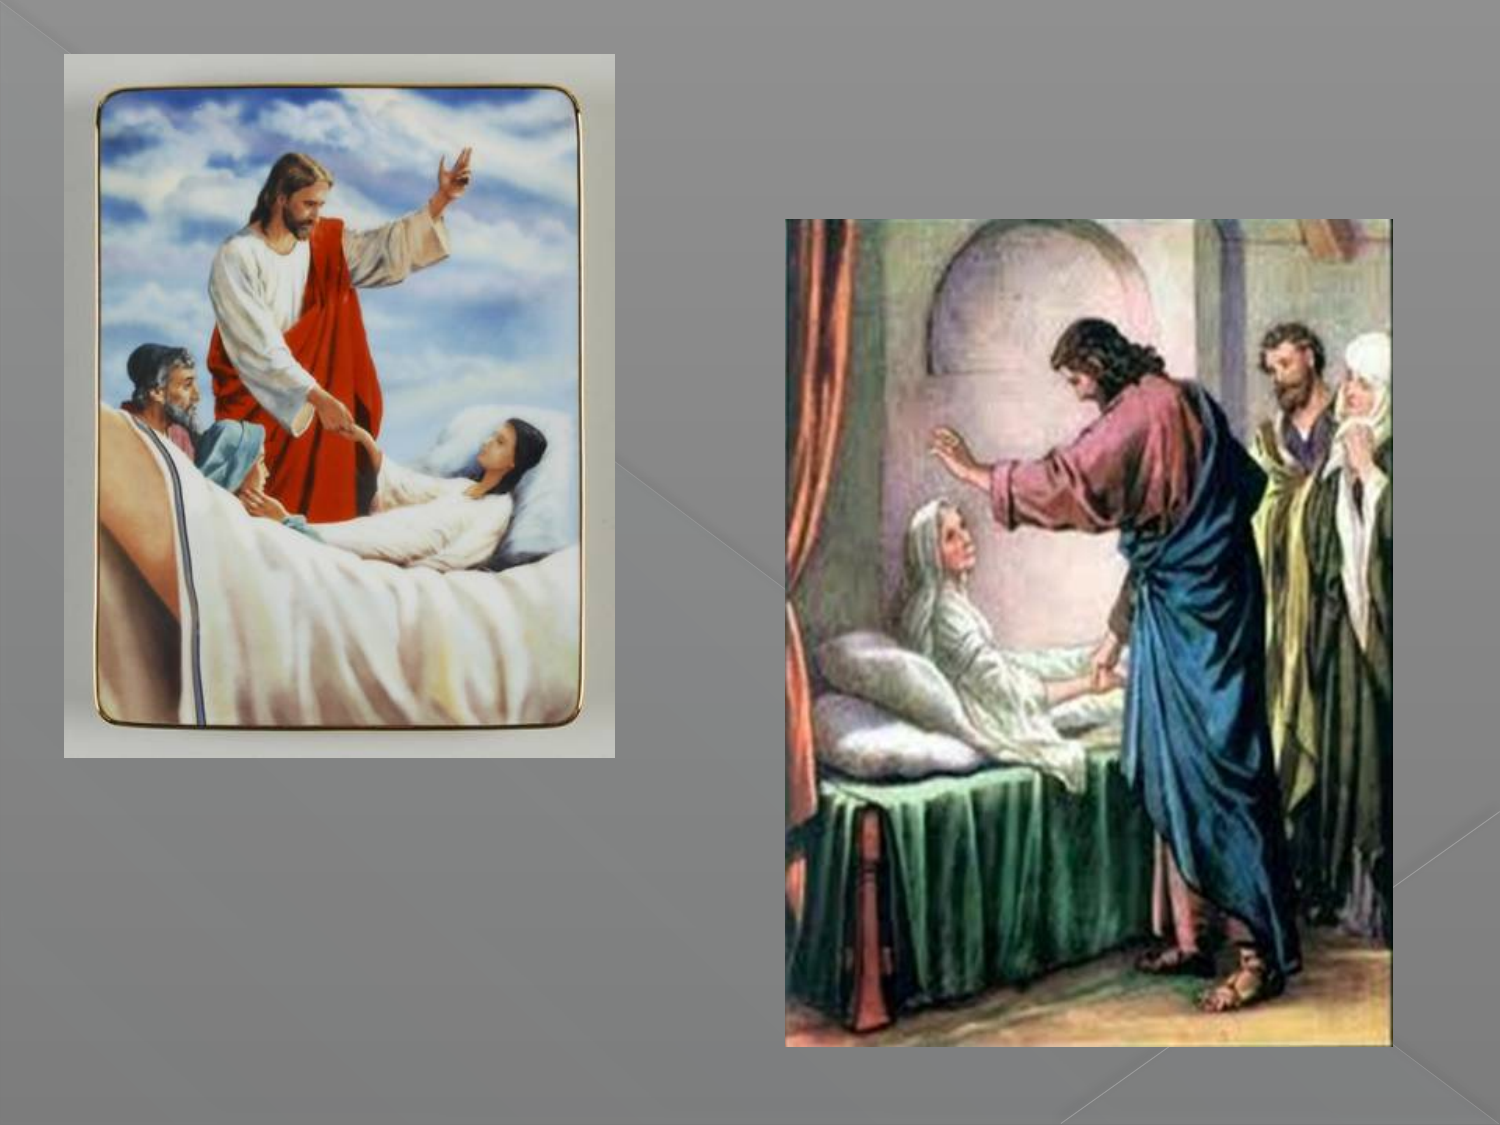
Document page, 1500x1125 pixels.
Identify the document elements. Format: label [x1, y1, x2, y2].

picture [785, 219, 1393, 1047]
picture [64, 54, 616, 758]
